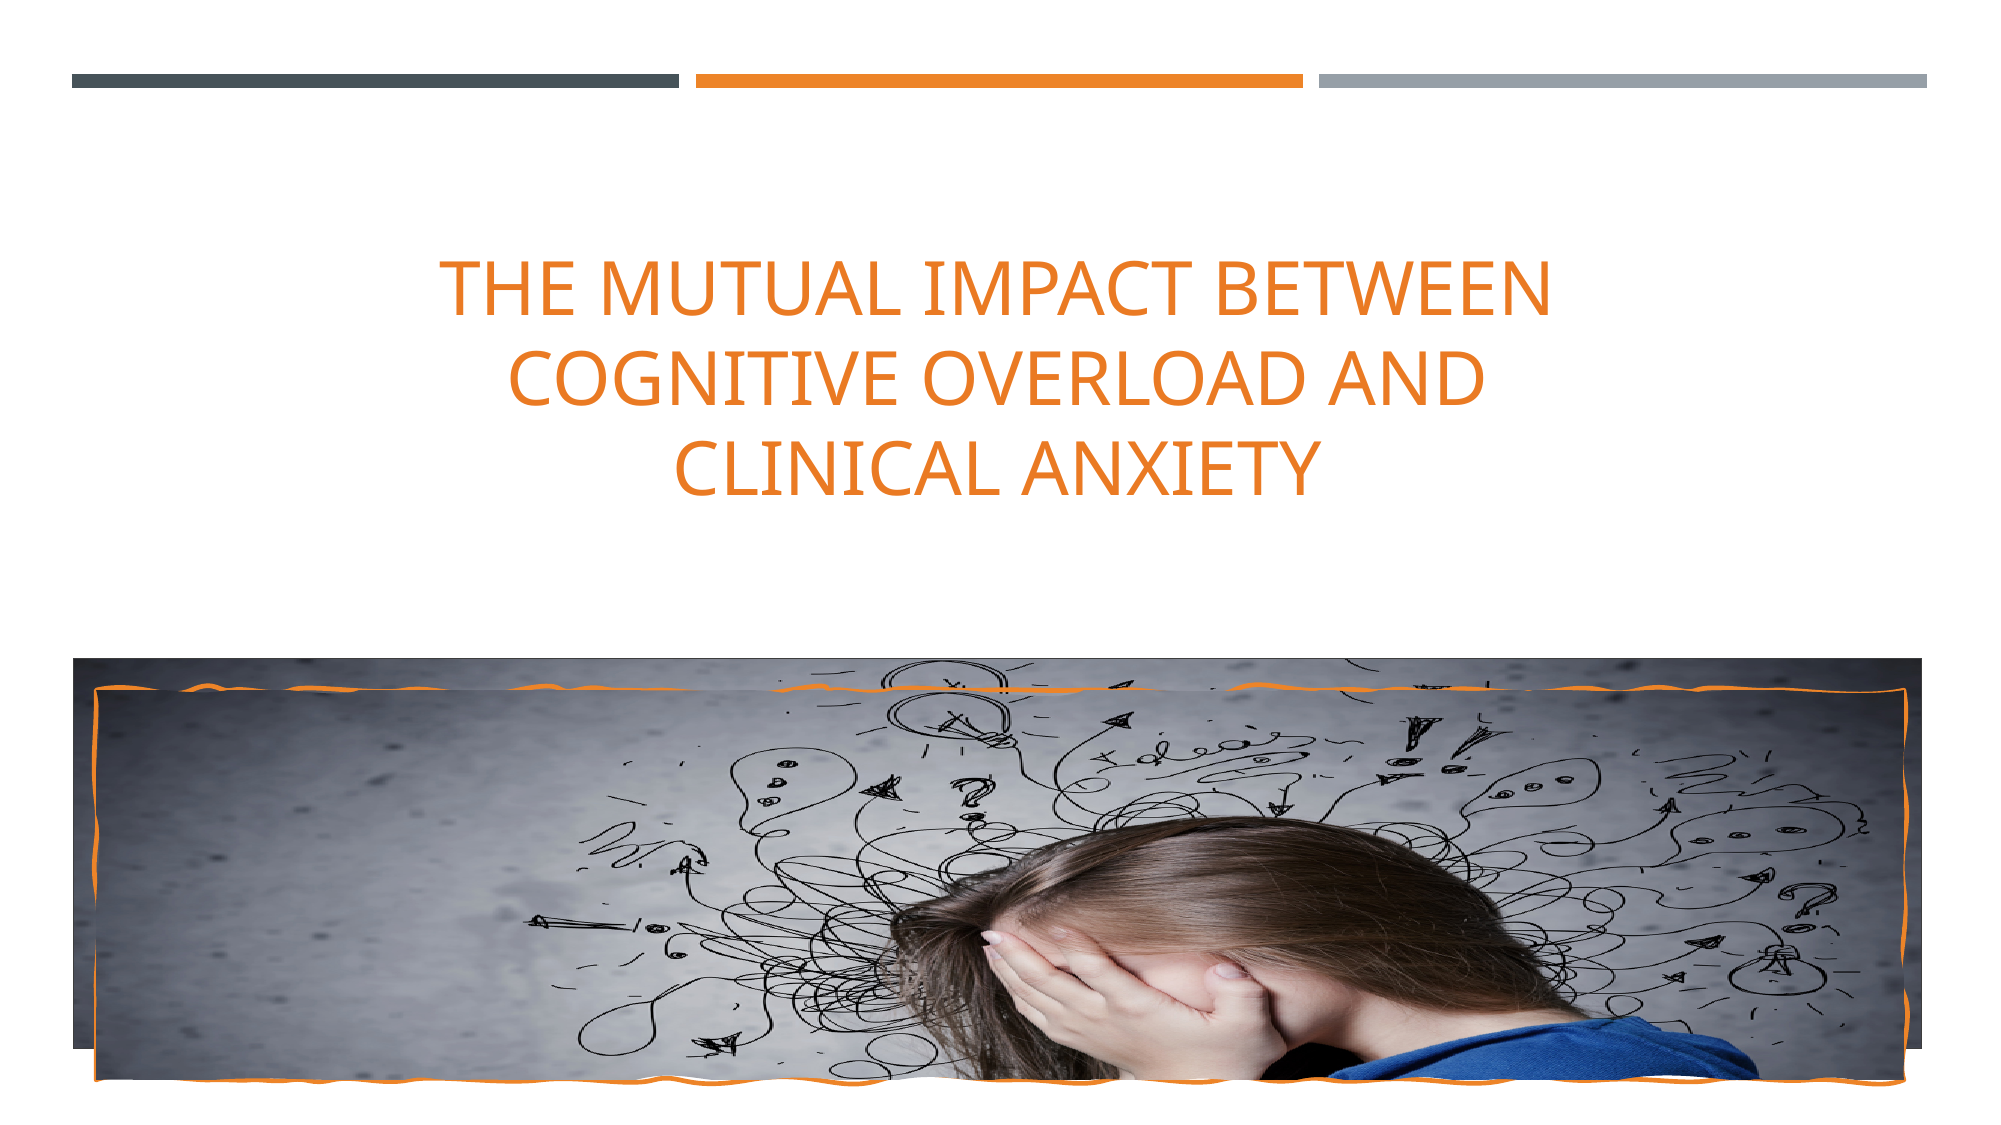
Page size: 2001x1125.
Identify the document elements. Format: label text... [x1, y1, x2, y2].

picture [72, 658, 1923, 1081]
subtitle THE MUTUAL IMPACT BETWEEN COGNITIVE OVERLOAD AND CLINICAL ANXIETY [343, 239, 1652, 511]
